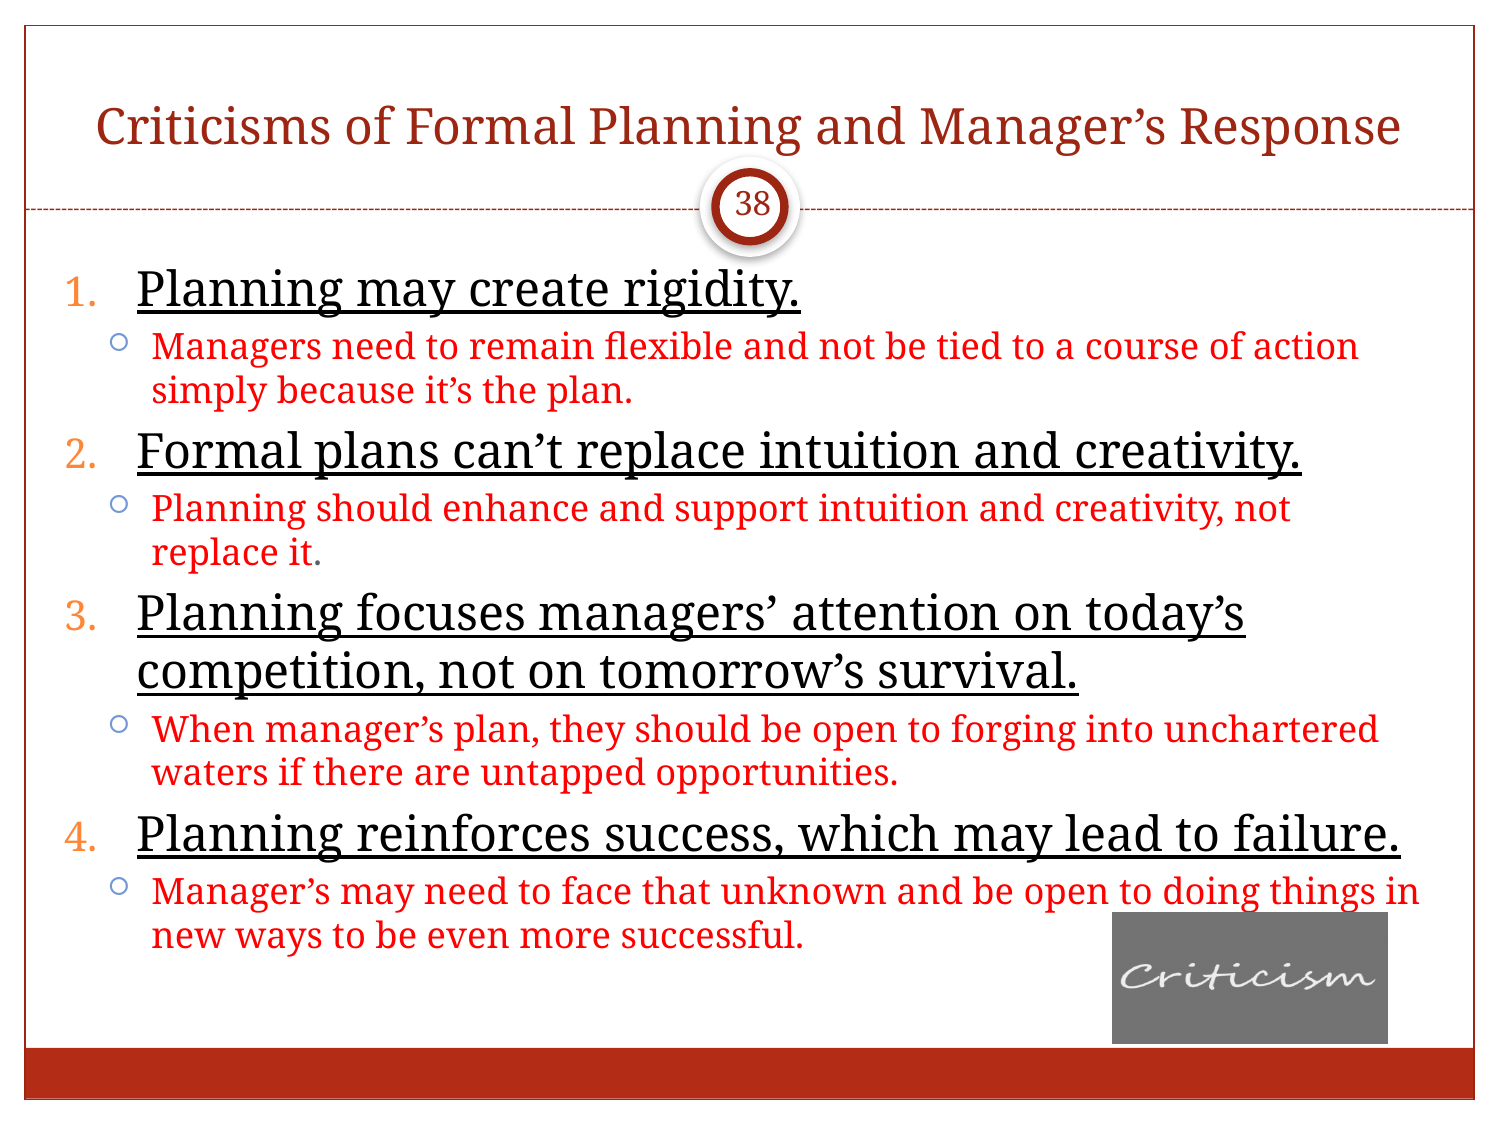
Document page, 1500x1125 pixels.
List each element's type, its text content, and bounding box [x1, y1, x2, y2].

picture [1112, 912, 1388, 1045]
title Criticisms of Formal Planning and Manager’s Response [49, 37, 1450, 162]
slide_number 38 [715, 168, 791, 241]
list Planning may create rigidity. Managers need to remain flexible and not be tied to a course of action simply because it’s the plan. Formal plans can’t replace intuition and creativity. Planning should enhance and support intuition and creativity, not replace it. Planning focuses managers’ attention on today’s competition, not on tomorrow’s survival. When manager’s plan, they should be open to forging into unchartered waters if there are untapped opportunities. Planning reinforces success, which may lead to failure. Manager’s may need to face that unknown and be open to doing things in new ways to be even more successful. [49, 250, 1445, 1001]
